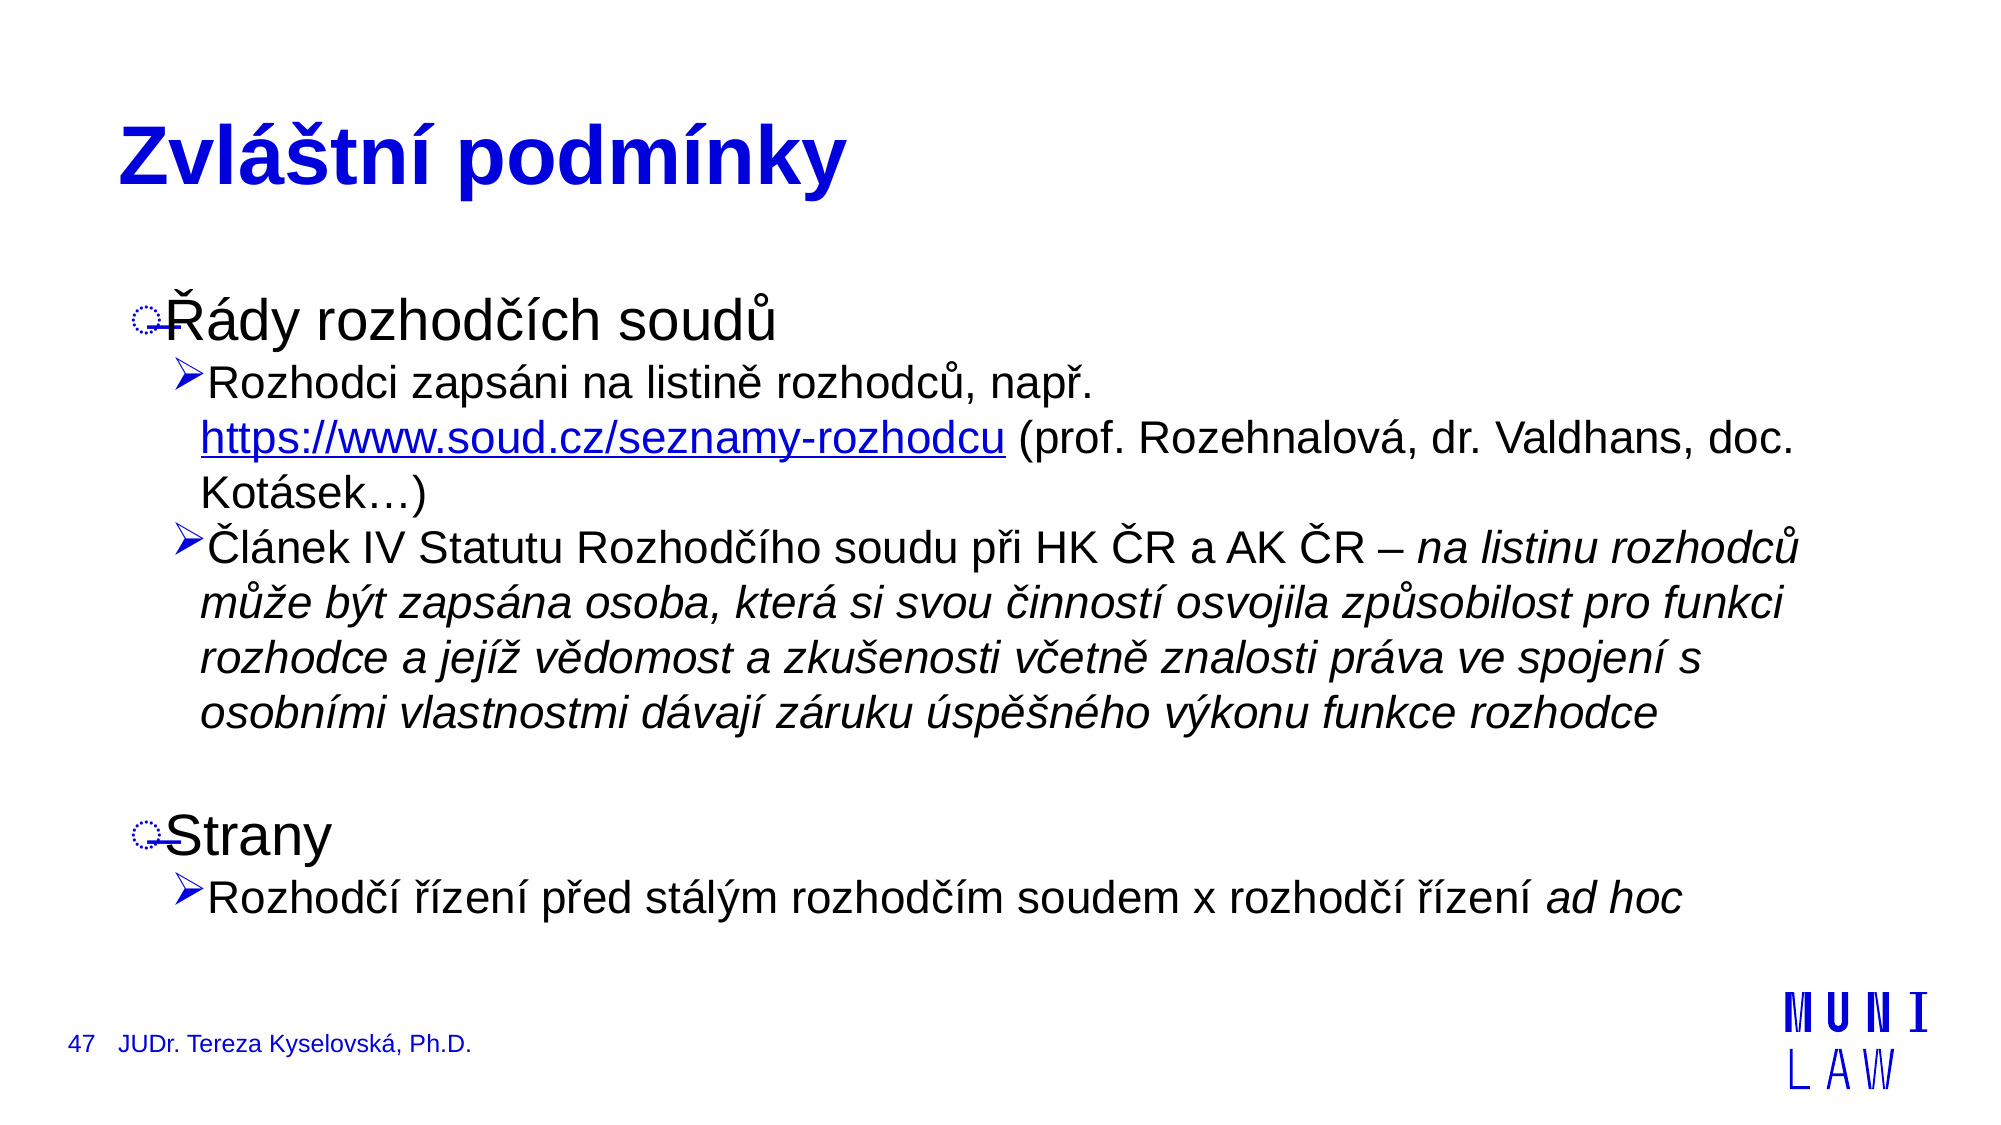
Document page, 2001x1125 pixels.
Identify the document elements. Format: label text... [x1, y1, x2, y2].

list Řády rozhodčích soudů Rozhodci zapsáni na listině rozhodců, např. https://www.soud.cz/seznamy-rozhodcu (prof. Rozehnalová, dr. Valdhans, doc. Kotásek…) Článek IV Statutu Rozhodčího soudu při HK ČR a AK ČR – na listinu rozhodců může být zapsána osoba, která si svou činností osvojila způsobilost pro funkci rozhodce a jejíž vědomost a zkušenosti včetně znalosti práva ve spojení s osobními vlastnostmi dávají záruku úspěšného výkonu funkce rozhodce Strany Rozhodčí řízení před stálým rozhodčím soudem x rozhodčí řízení ad hoc [118, 277, 1883, 957]
slide_number 47 [67, 1021, 110, 1063]
title Zvláštní podmínky [118, 118, 1883, 193]
footer JUDr. Tereza Kyselovská, Ph.D. [118, 1021, 1418, 1063]
